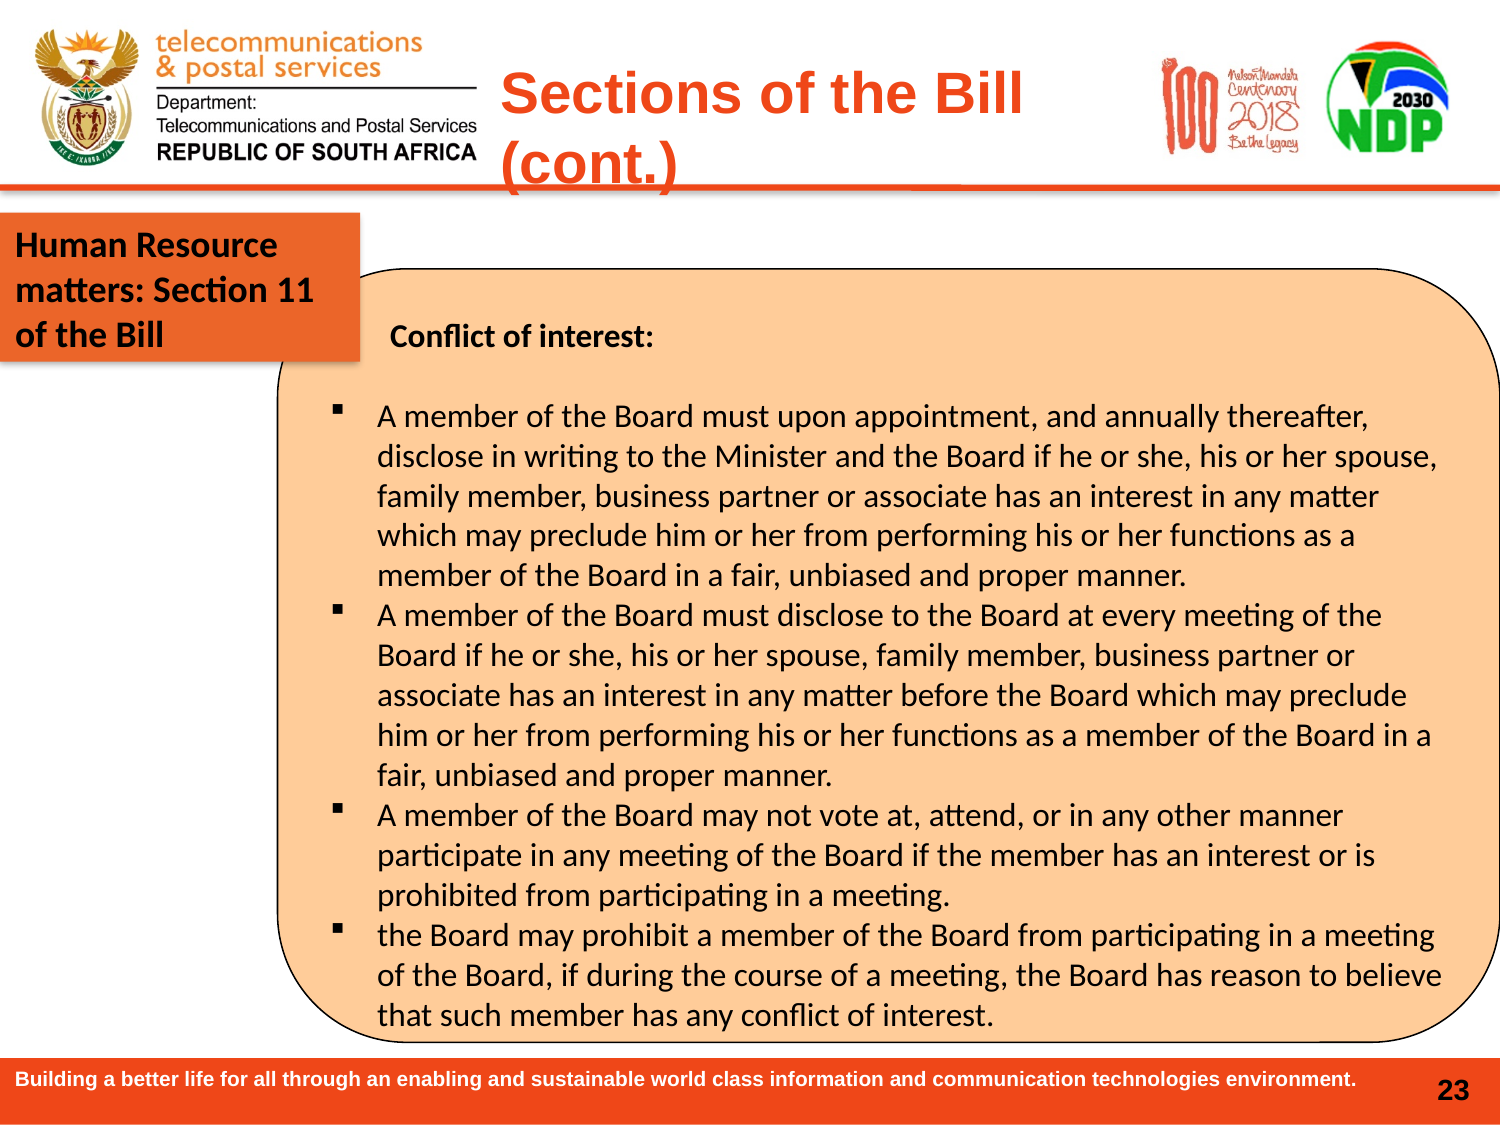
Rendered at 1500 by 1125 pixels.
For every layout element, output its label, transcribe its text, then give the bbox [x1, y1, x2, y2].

text_box Conflict of interest: A member of the Board must upon appointment, and annually thereafter, disclose in writing to the Minister and the Board if he or she, his or her spouse, family member, business partner or associate has an interest in any matter which may preclude him or her from performing his or her functions as a member of the Board in a fair, unbiased and proper manner. A member of the Board must disclose to the Board at every meeting of the Board if he or she, his or her spouse, family member, business partner or associate has an interest in any matter before the Board which may preclude him or her from performing his or her functions as a member of the Board in a fair, unbiased and proper manner. A member of the Board may not vote at, attend, or in any other manner participate in any meeting of the Board if the member has an interest or is prohibited from participating in a meeting. the Board may prohibit a member of the Board from participating in a meeting of the Board, if during the course of a meeting, the Board has reason to believe that such member has any conflict of interest. [277, 268, 1500, 1043]
picture [29, 18, 485, 173]
text_box Human Resource matters: Section 11 of the Bill [0, 212, 361, 362]
text_box Sections of the Bill (cont.) [485, 47, 1265, 185]
text_box Sections of the Bill (cont.) [485, 197, 1265, 203]
slide_number 23 [1422, 1063, 1500, 1125]
picture [1140, 23, 1465, 173]
footer Building a better life for all through an enabling and sustainable world class information and communication technologies environment. [0, 1058, 1500, 1125]
